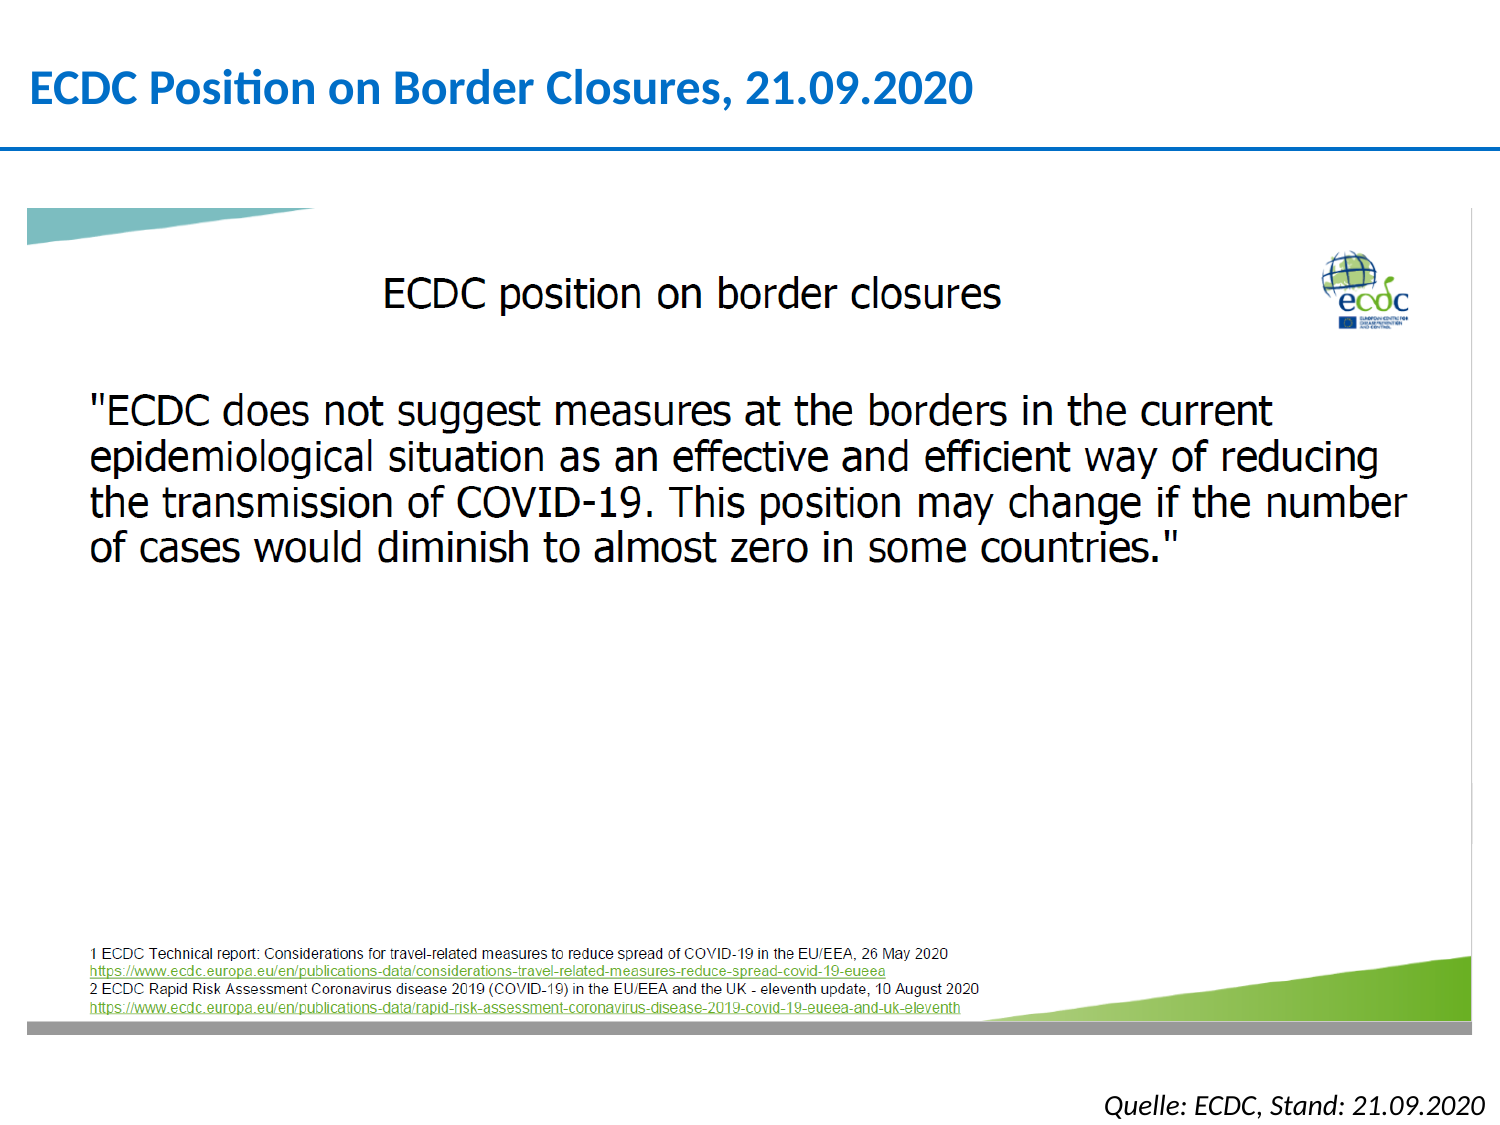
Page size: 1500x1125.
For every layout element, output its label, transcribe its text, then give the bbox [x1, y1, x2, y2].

text_box ECDC Position on Border Closures, 21.09.2020 [29, 54, 1474, 115]
picture [27, 207, 1473, 1035]
text_box Quelle: ECDC, Stand: 21.09.2020 [968, 1078, 1500, 1125]
